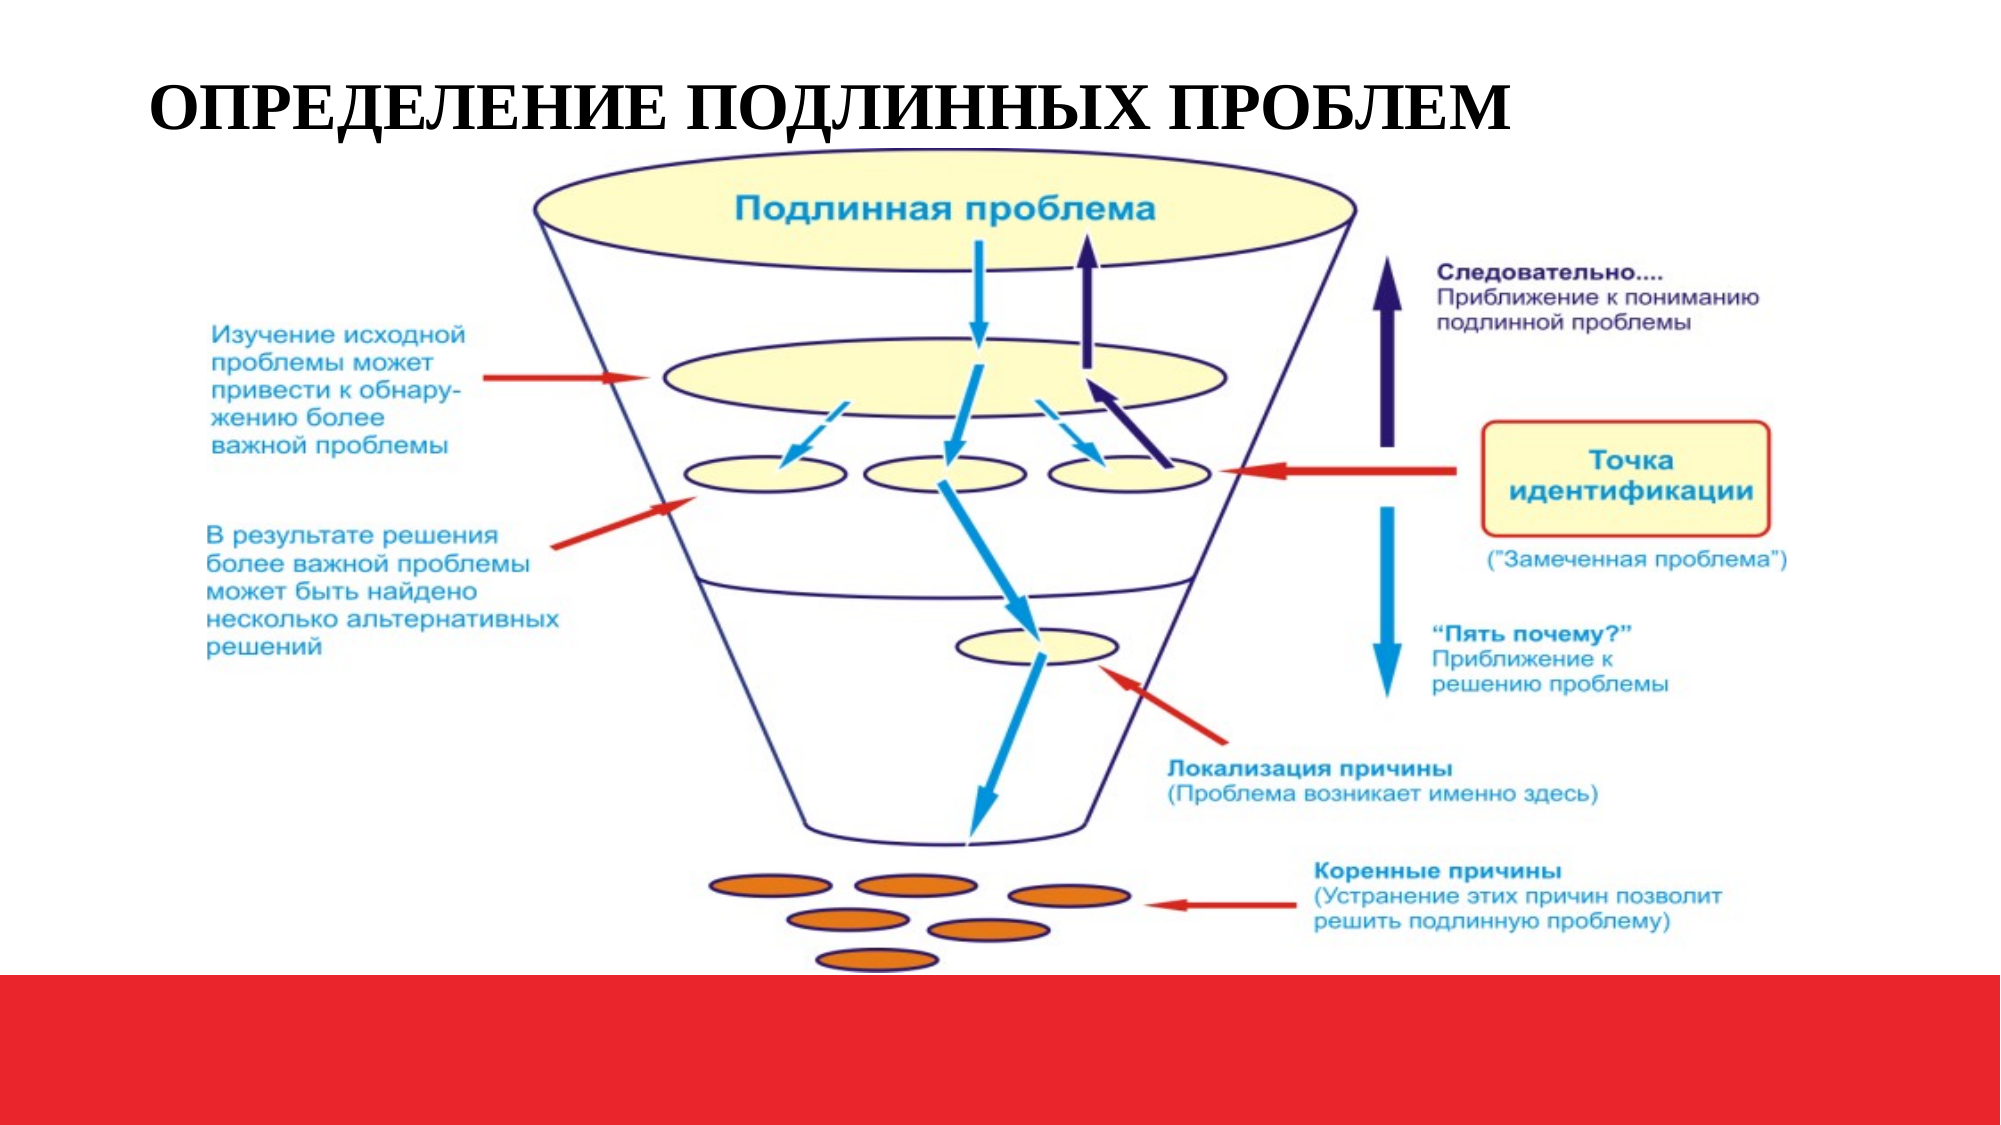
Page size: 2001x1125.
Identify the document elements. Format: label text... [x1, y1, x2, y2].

text_box ОПРЕДЕЛЕНИЕ ПОДЛИННЫХ ПРОБЛЕМ [133, 55, 1529, 151]
text_box [206, 148, 1787, 973]
text_box [0, 975, 2000, 1125]
